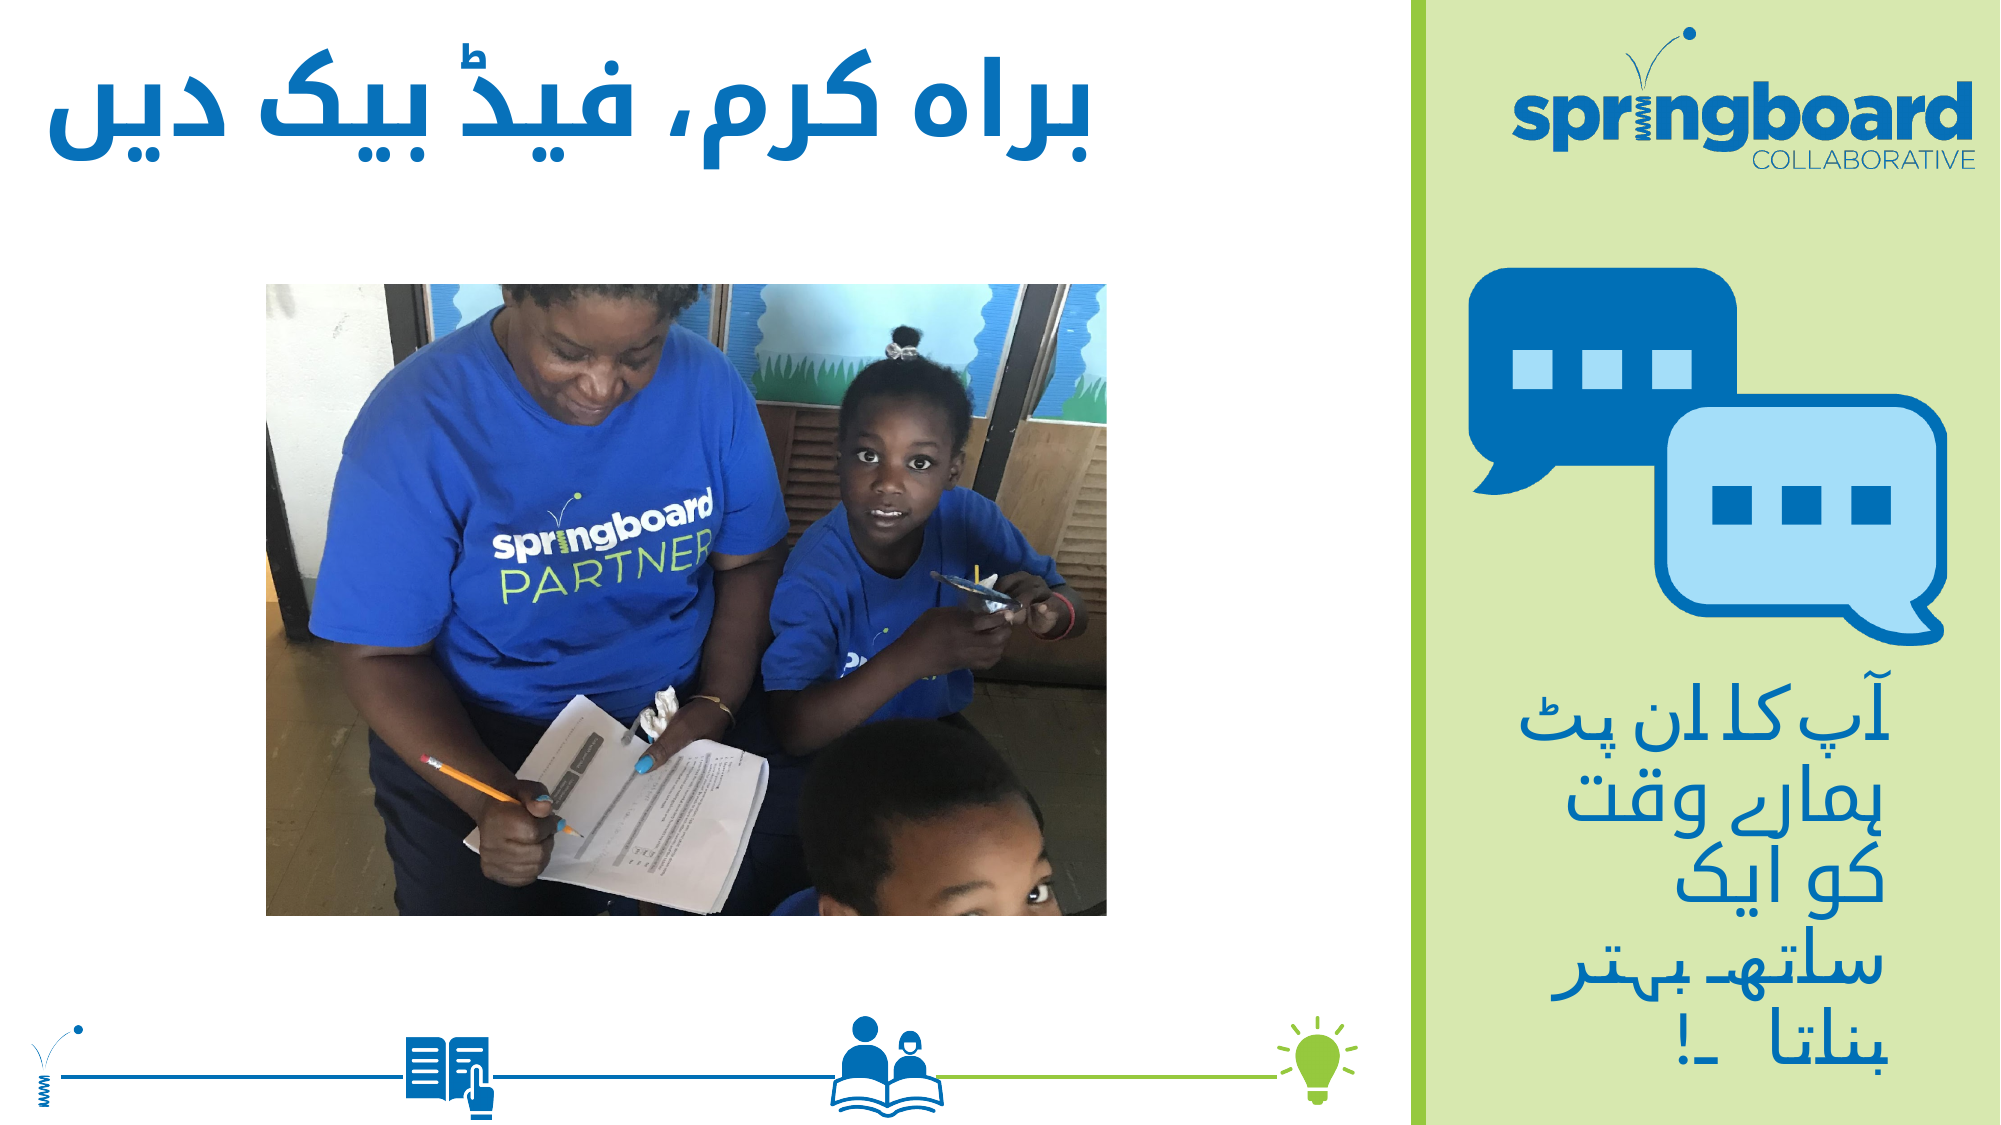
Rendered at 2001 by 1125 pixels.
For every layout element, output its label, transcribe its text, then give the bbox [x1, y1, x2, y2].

picture [1468, 236, 1948, 664]
picture [1512, 27, 1975, 169]
picture [1277, 1016, 1358, 1105]
picture [406, 1037, 494, 1120]
picture [266, 179, 1107, 1118]
title براہ کرم، فیڈ بیک دیں [0, 0, 1416, 206]
picture [31, 1025, 83, 1107]
list آپ کا ان پٹ ہمارے وقت کو ایک ساتھ بہتر بناتا ہے! [1503, 672, 1913, 1057]
